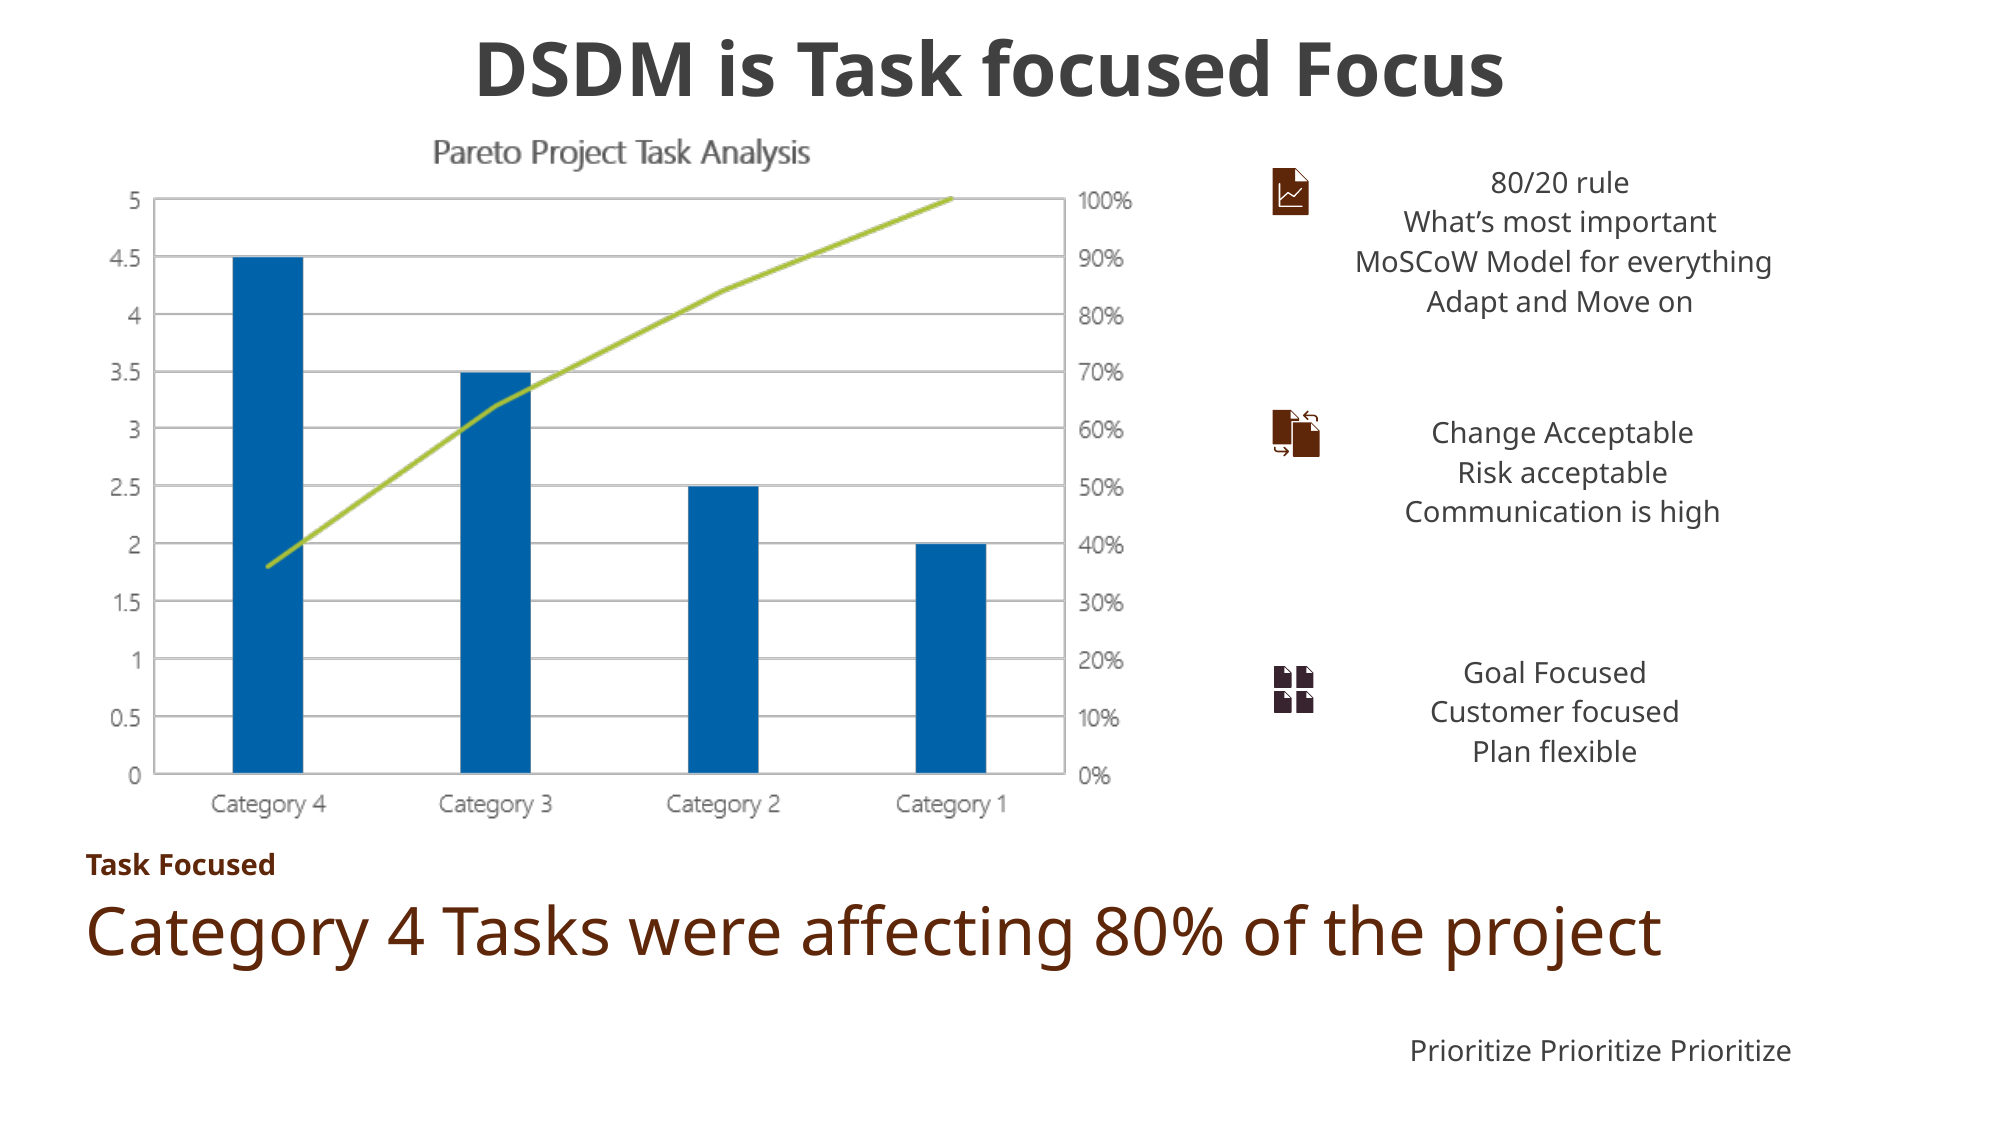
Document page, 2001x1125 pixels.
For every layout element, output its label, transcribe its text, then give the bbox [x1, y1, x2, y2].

text_box 80/20 rule What’s most important MoSCoW Model for everything Adapt and Move on [1213, 159, 1915, 318]
text_box Change Acceptable Risk acceptable Communication is high [1216, 409, 1917, 529]
picture [85, 114, 1161, 831]
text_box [1274, 666, 1314, 713]
text_box Category 4 Tasks were affecting 80% of the project [85, 888, 1893, 969]
text_box Prioritize Prioritize Prioritize [1409, 1027, 1860, 1068]
title DSDM is Task focused Focus [37, 31, 1963, 220]
text_box Goal Focused Customer focused Plan flexible [1208, 649, 1909, 769]
text_box [1272, 168, 1309, 216]
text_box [1272, 409, 1320, 457]
text_box Task Focused [85, 841, 536, 882]
